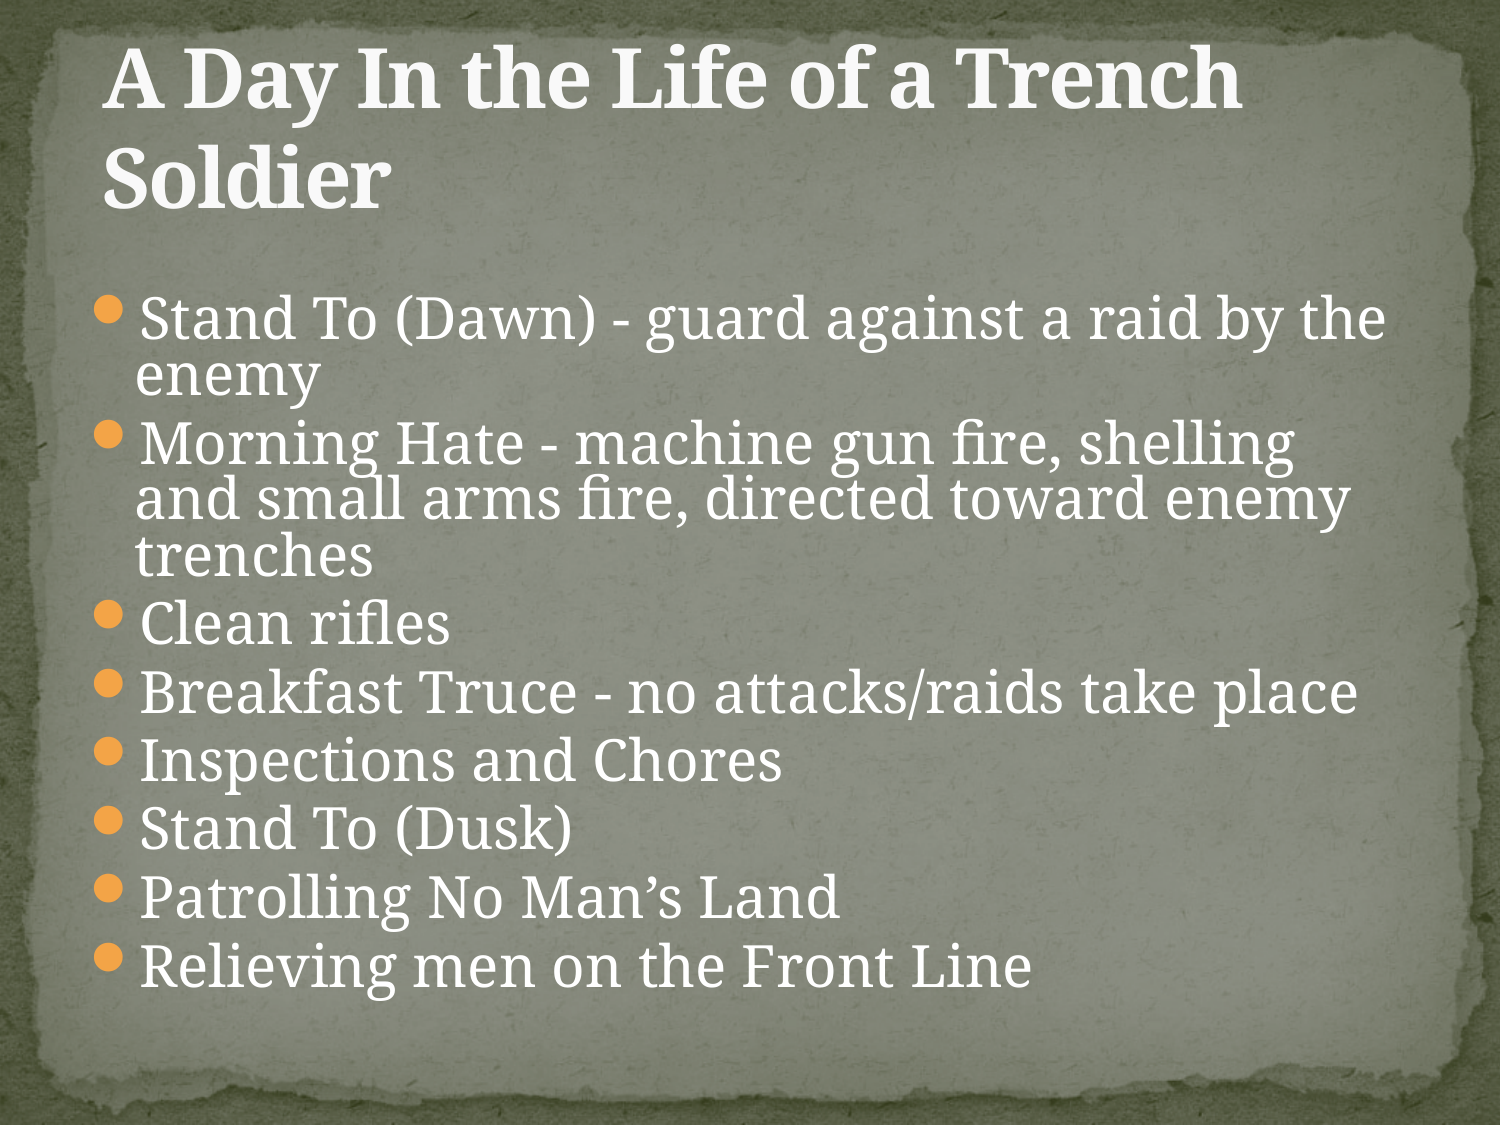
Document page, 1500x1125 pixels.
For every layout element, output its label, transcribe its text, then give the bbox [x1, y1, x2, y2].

list Stand To (Dawn) - guard against a raid by the enemy Morning Hate - machine gun fire, shelling and small arms fire, directed toward enemy trenches Clean rifles Breakfast Truce - no attacks/raids take place Inspections and Chores Stand To (Dusk) Patrolling No Man’s Land Relieving men on the Front Line [75, 287, 1425, 1088]
title A Day In the Life of a Trench Soldier [87, 45, 1463, 233]
